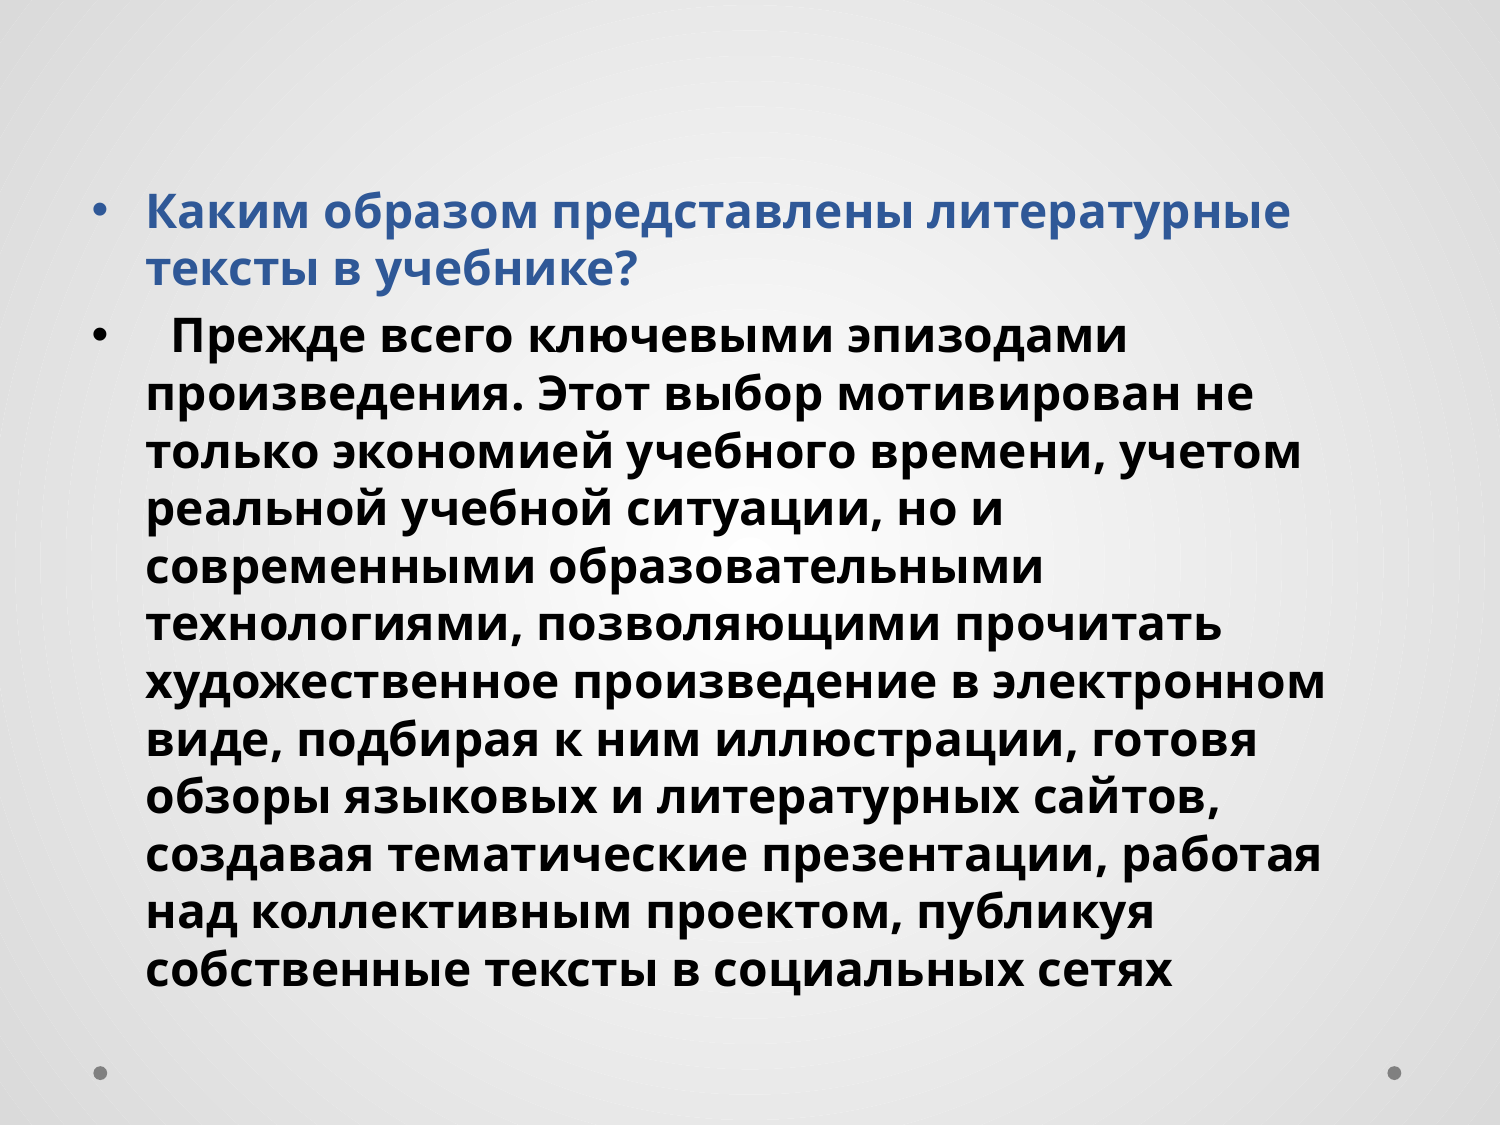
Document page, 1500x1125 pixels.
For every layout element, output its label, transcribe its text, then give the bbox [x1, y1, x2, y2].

list Каким образом представлены литературные тексты в учебнике? Прежде всего ключевыми эпизодами произведения. Этот выбор мотивирован не только экономией учебного времени, учетом реальной учебной ситуации, но и современными образовательными технологиями, позволяющими прочитать художественное произведение в электронном виде, подбирая к ним иллюстрации, готовя обзоры языковых и литературных сайтов, создавая тематические презентации, работая над коллективным проектом, публикуя собственные тексты в социальных сетях [76, 172, 1425, 1005]
